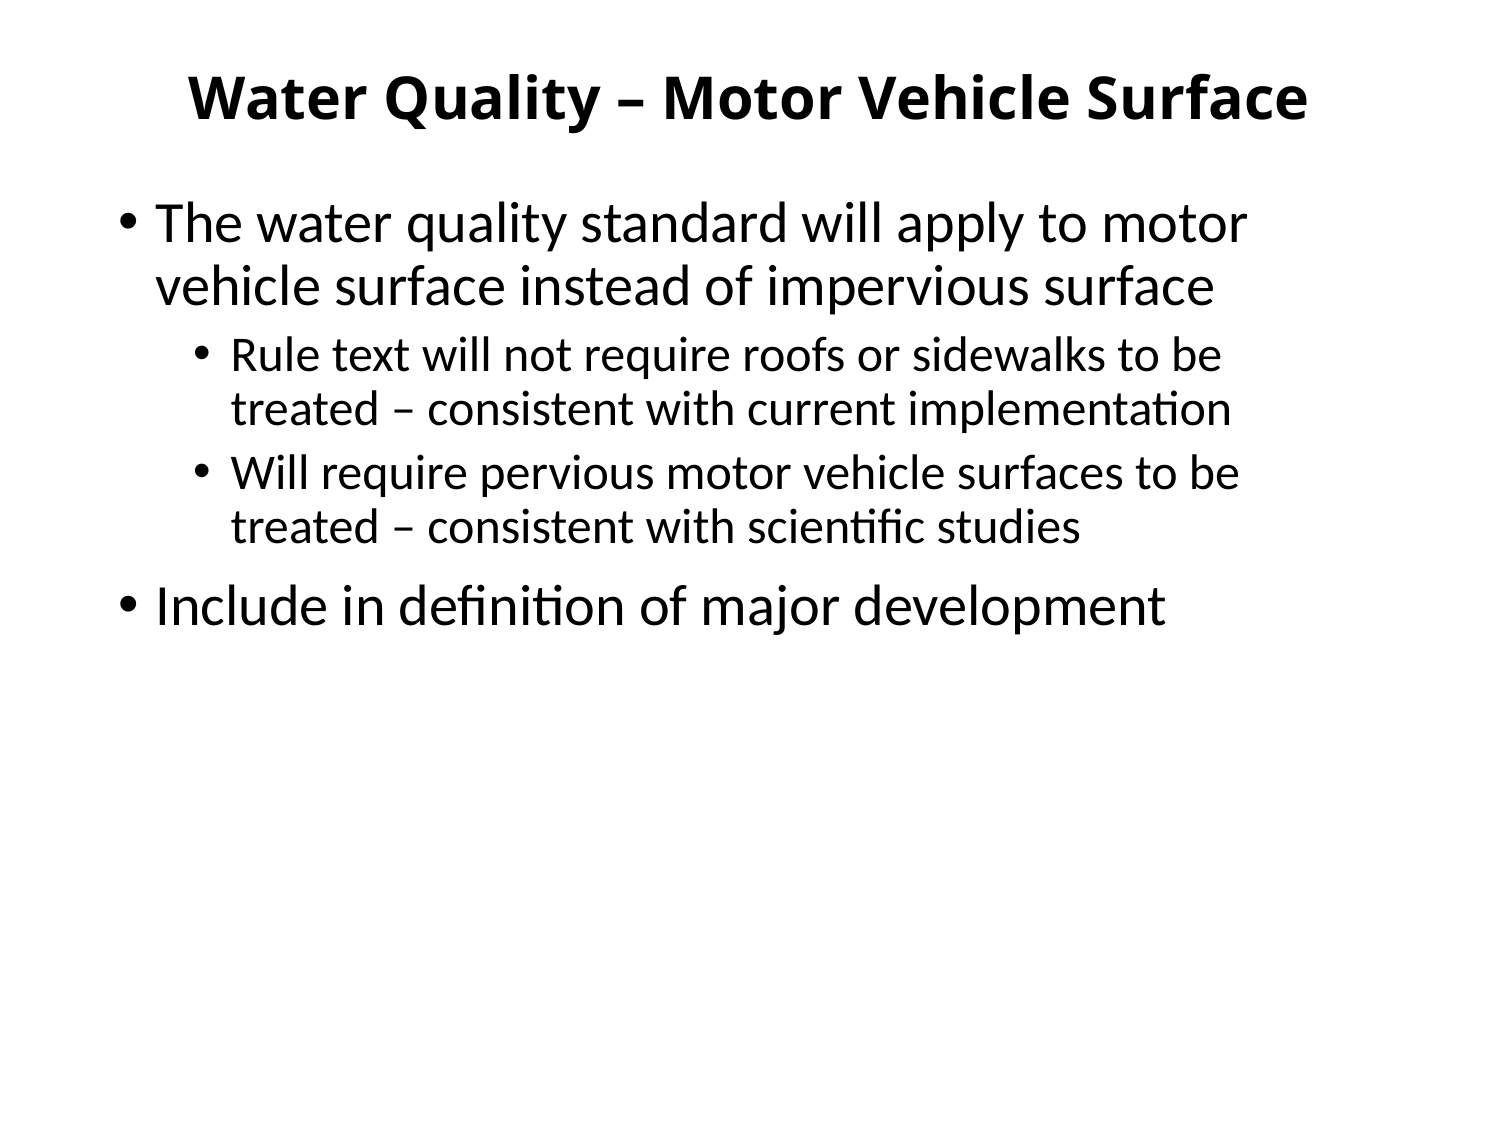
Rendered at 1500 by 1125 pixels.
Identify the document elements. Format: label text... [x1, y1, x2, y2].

title Water Quality – Motor Vehicle Surface [103, 59, 1397, 141]
list The water quality standard will apply to motor vehicle surface instead of impervious surface Rule text will not require roofs or sidewalks to be treated – consistent with current implementation Will require pervious motor vehicle surfaces to be treated – consistent with scientific studies Include in definition of major development [103, 184, 1397, 1014]
